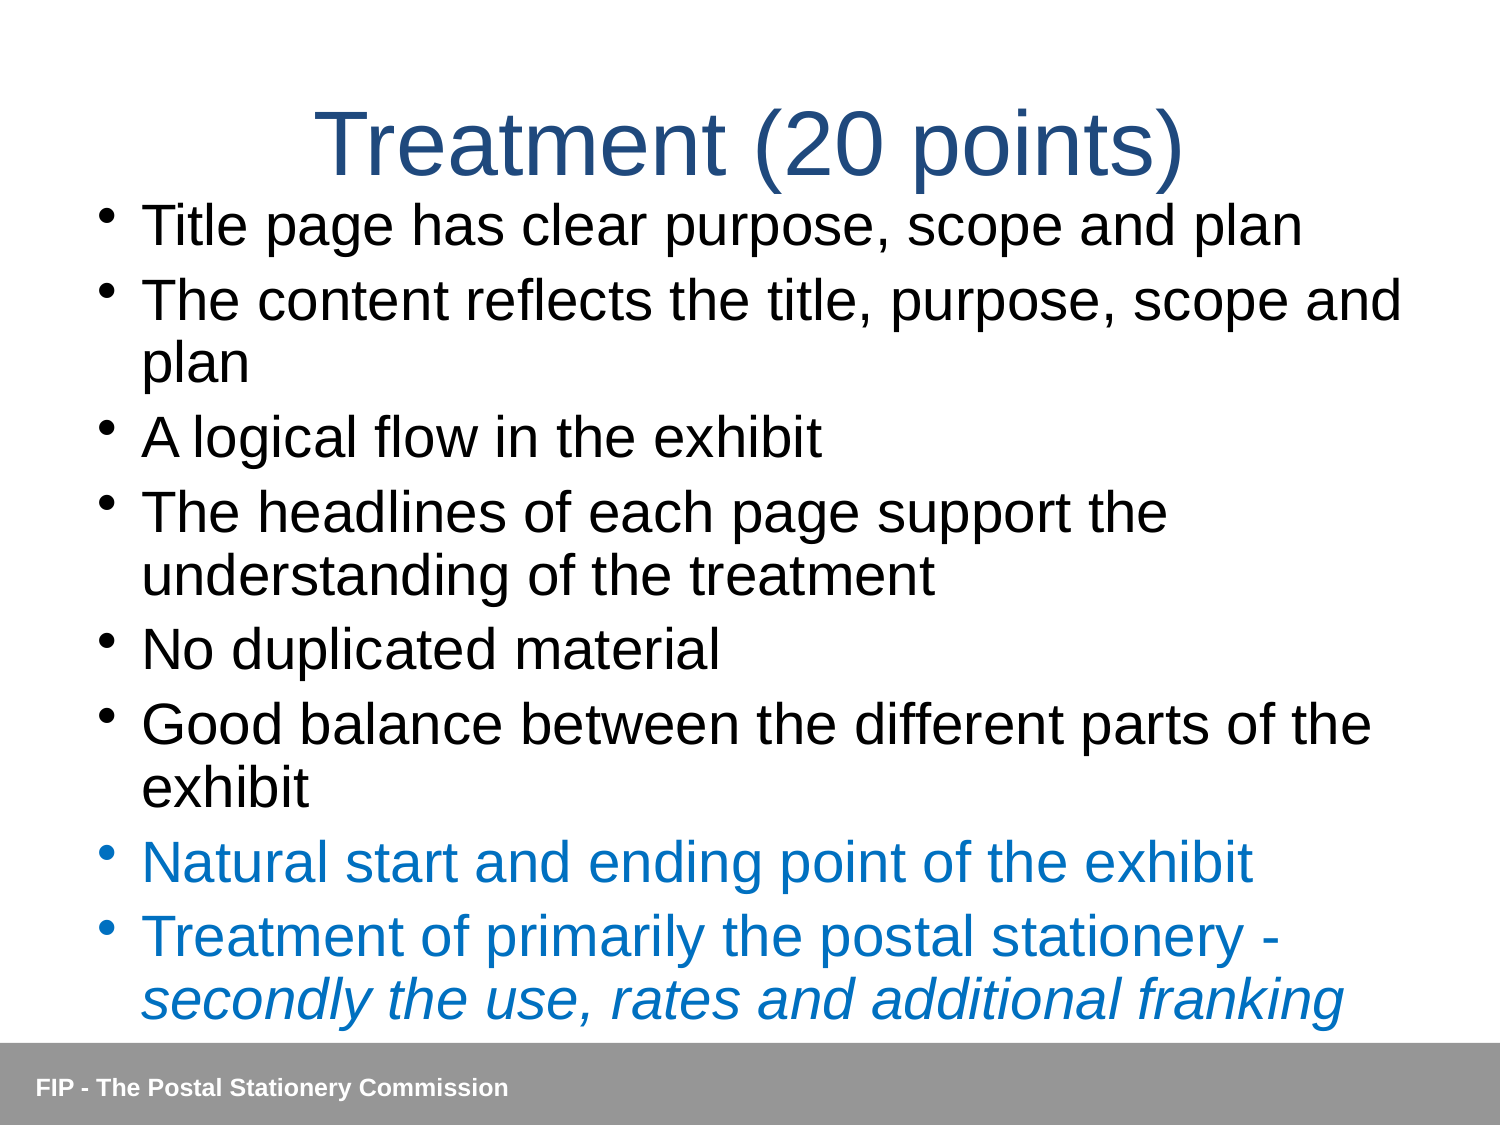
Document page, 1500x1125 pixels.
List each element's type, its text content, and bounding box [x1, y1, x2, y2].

list Title page has clear purpose, scope and plan The content reflects the title, purpose, scope and plan A logical flow in the exhibit The headlines of each page support the understanding of the treatment No duplicated material Good balance between the different parts of the exhibit Natural start and ending point of the exhibit Treatment of primarily the postal stationery - secondly the use, rates and additional franking [82, 187, 1454, 930]
title Treatment (20 points) [75, 45, 1425, 233]
